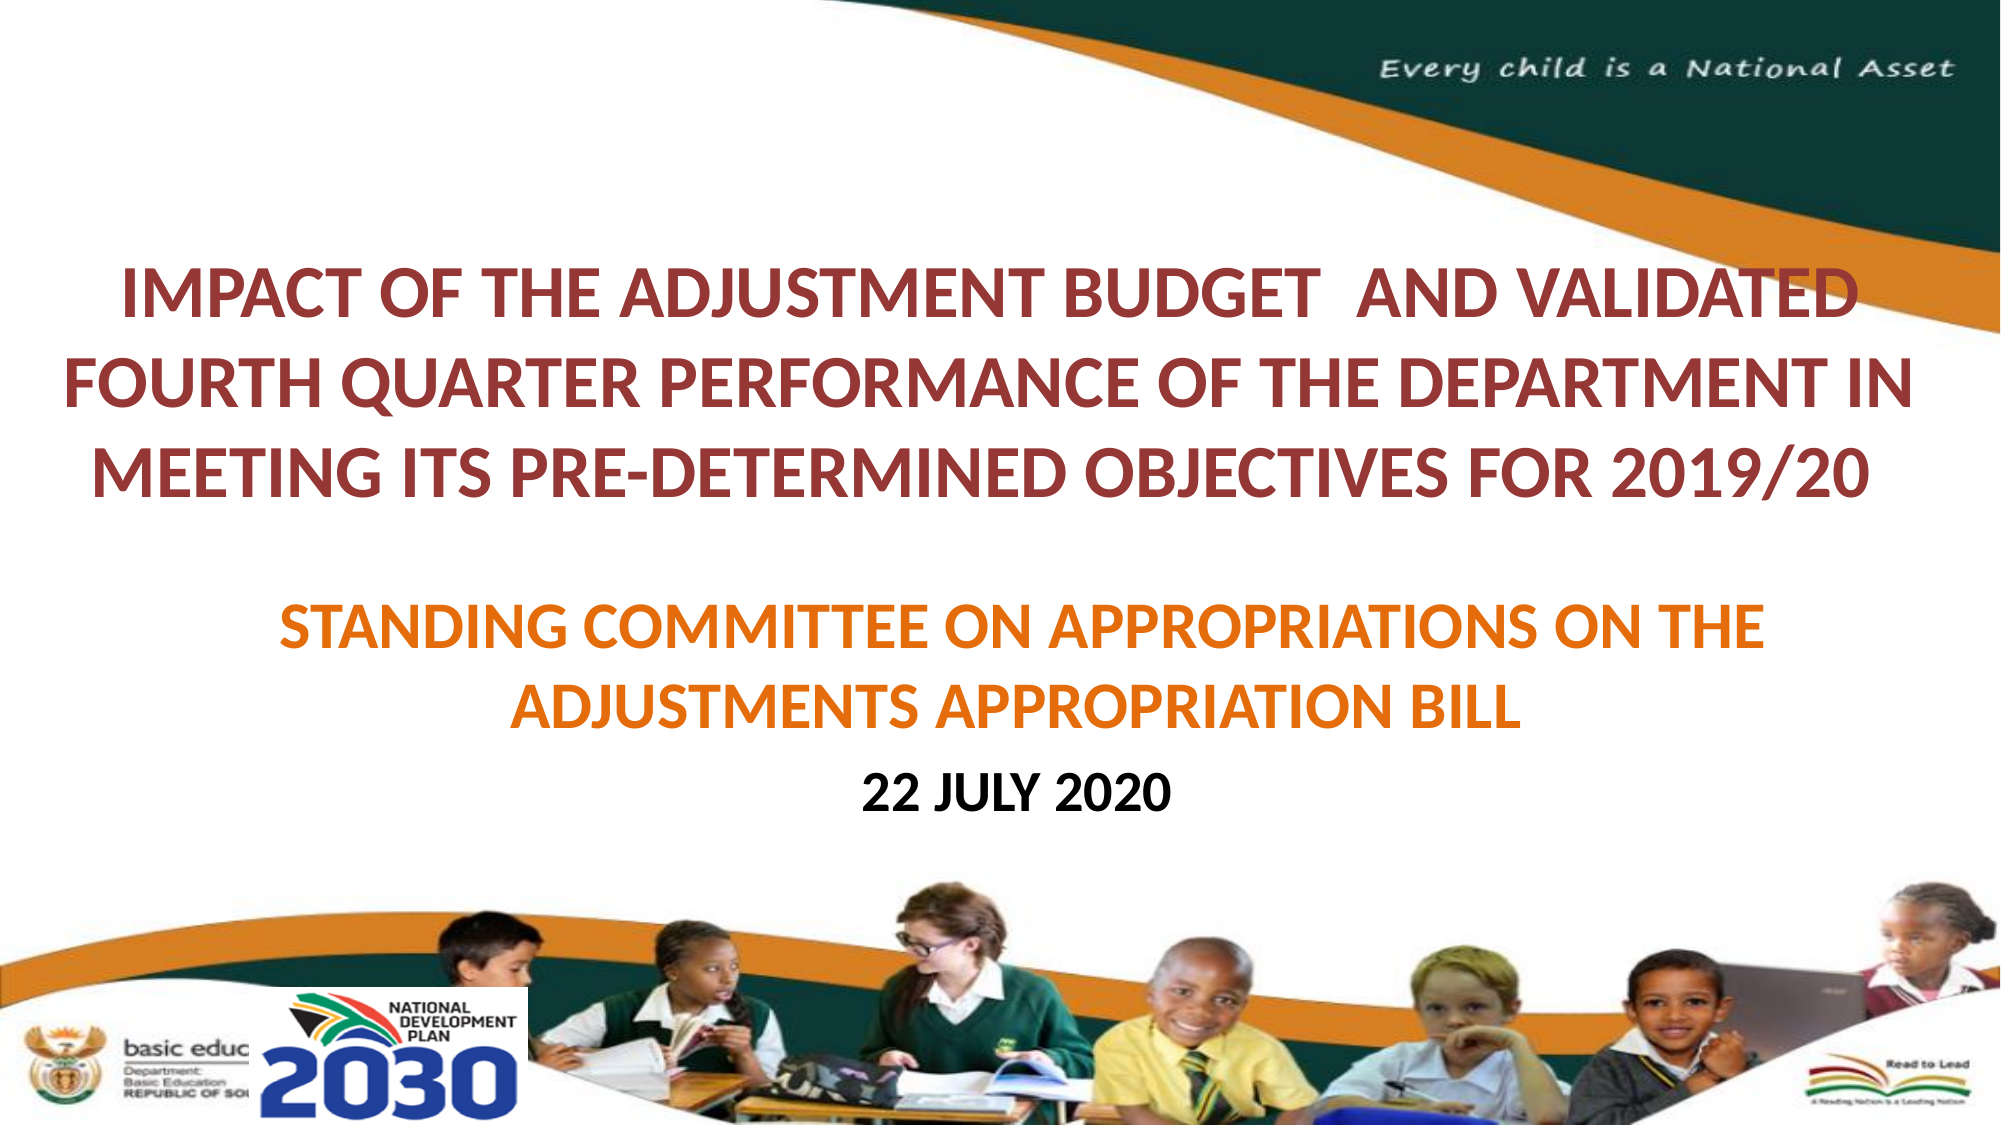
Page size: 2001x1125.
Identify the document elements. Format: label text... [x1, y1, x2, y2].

title IMPACT OF THE ADJUSTMENT BUDGET AND VALIDATED FOURTH QUARTER PERFORMANCE OF THE DEPARTMENT IN MEETING ITS PRE-DETERMINED OBJECTIVES FOR 2019/20 [0, 149, 1981, 606]
picture [0, 0, 2001, 1125]
subtitle STANDING COMMITTEE ON APPROPRIATIONS ON THE ADJUSTMENTS APPROPRIATION BILL 22 JULY 2020 [66, 574, 1981, 906]
slide_number 1 [1433, 1042, 1900, 1103]
